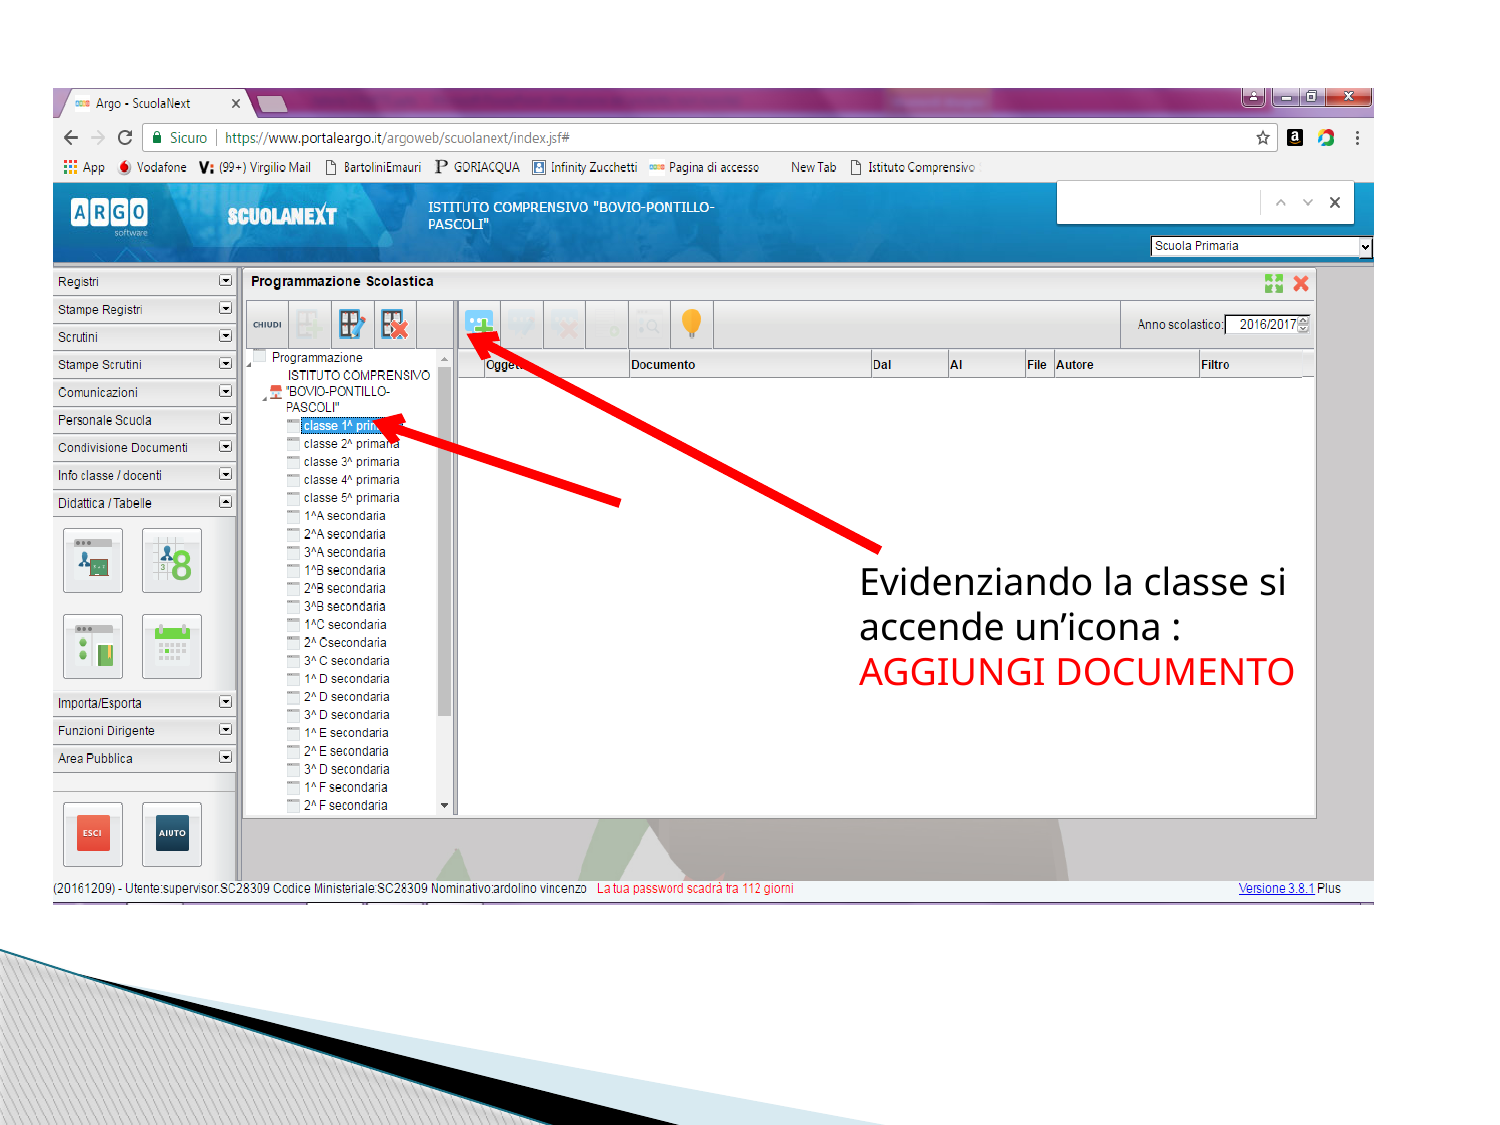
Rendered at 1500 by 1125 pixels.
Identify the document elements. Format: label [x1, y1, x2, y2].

text_box [466, 333, 881, 551]
list [52, 88, 1374, 906]
text_box [371, 420, 460, 504]
